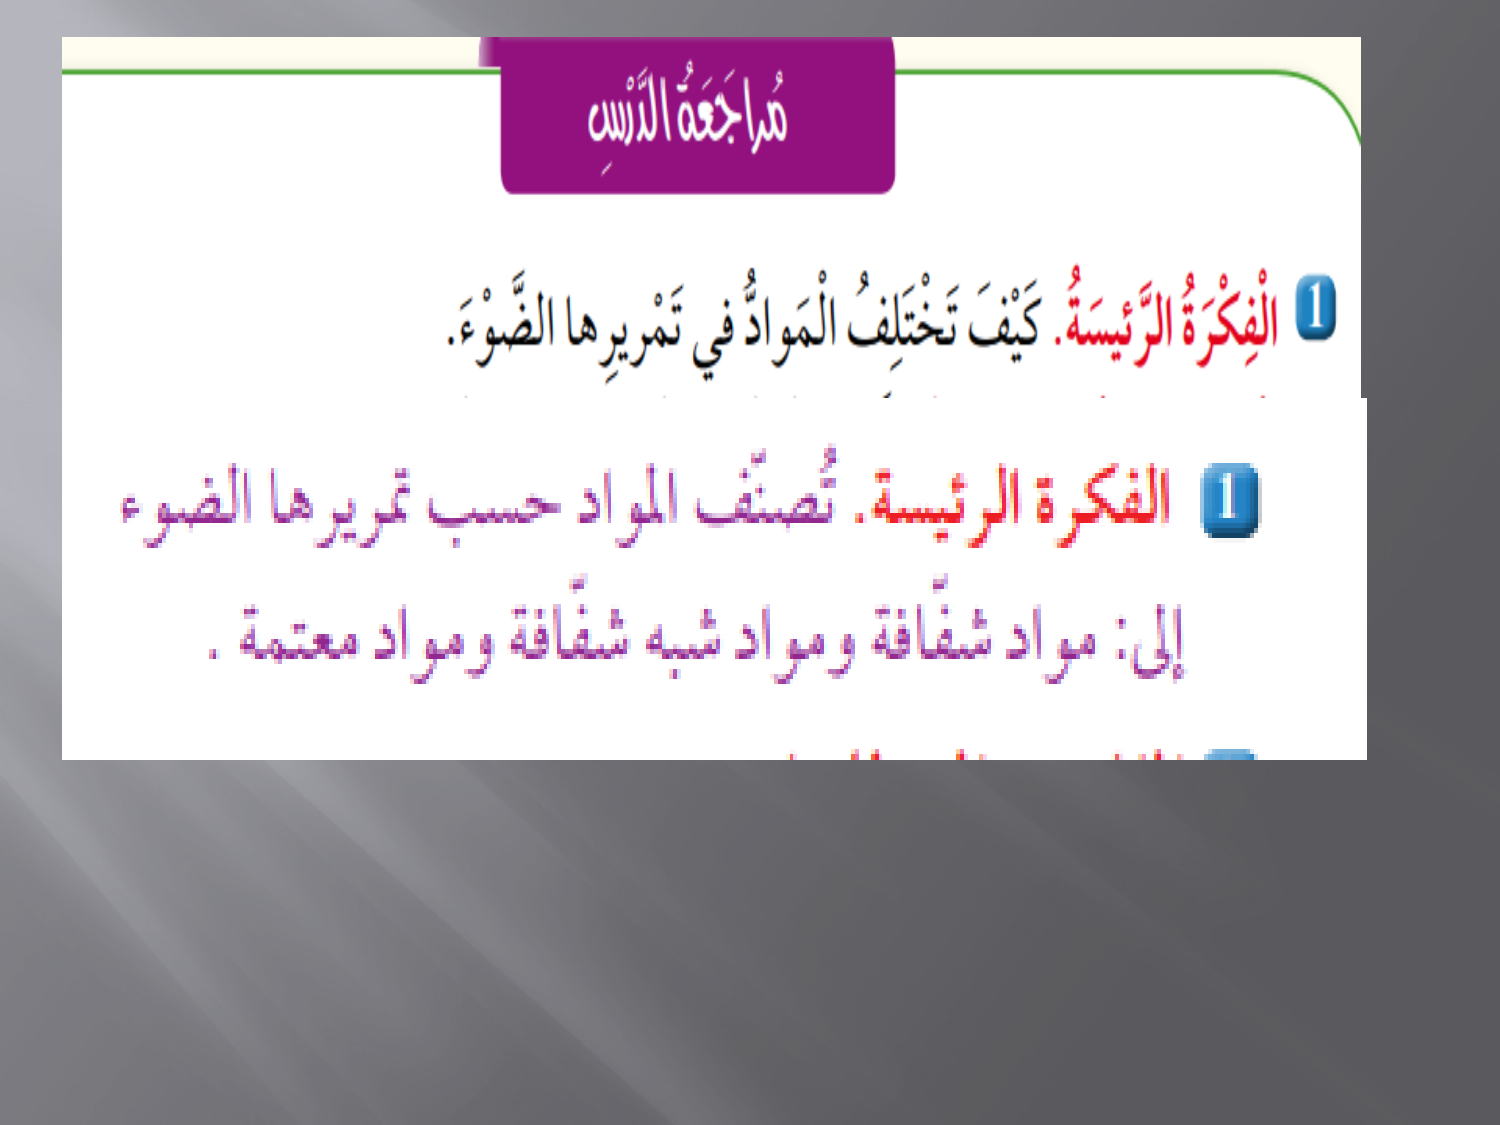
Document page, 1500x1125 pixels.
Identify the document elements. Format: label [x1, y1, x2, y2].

picture [62, 37, 1367, 760]
